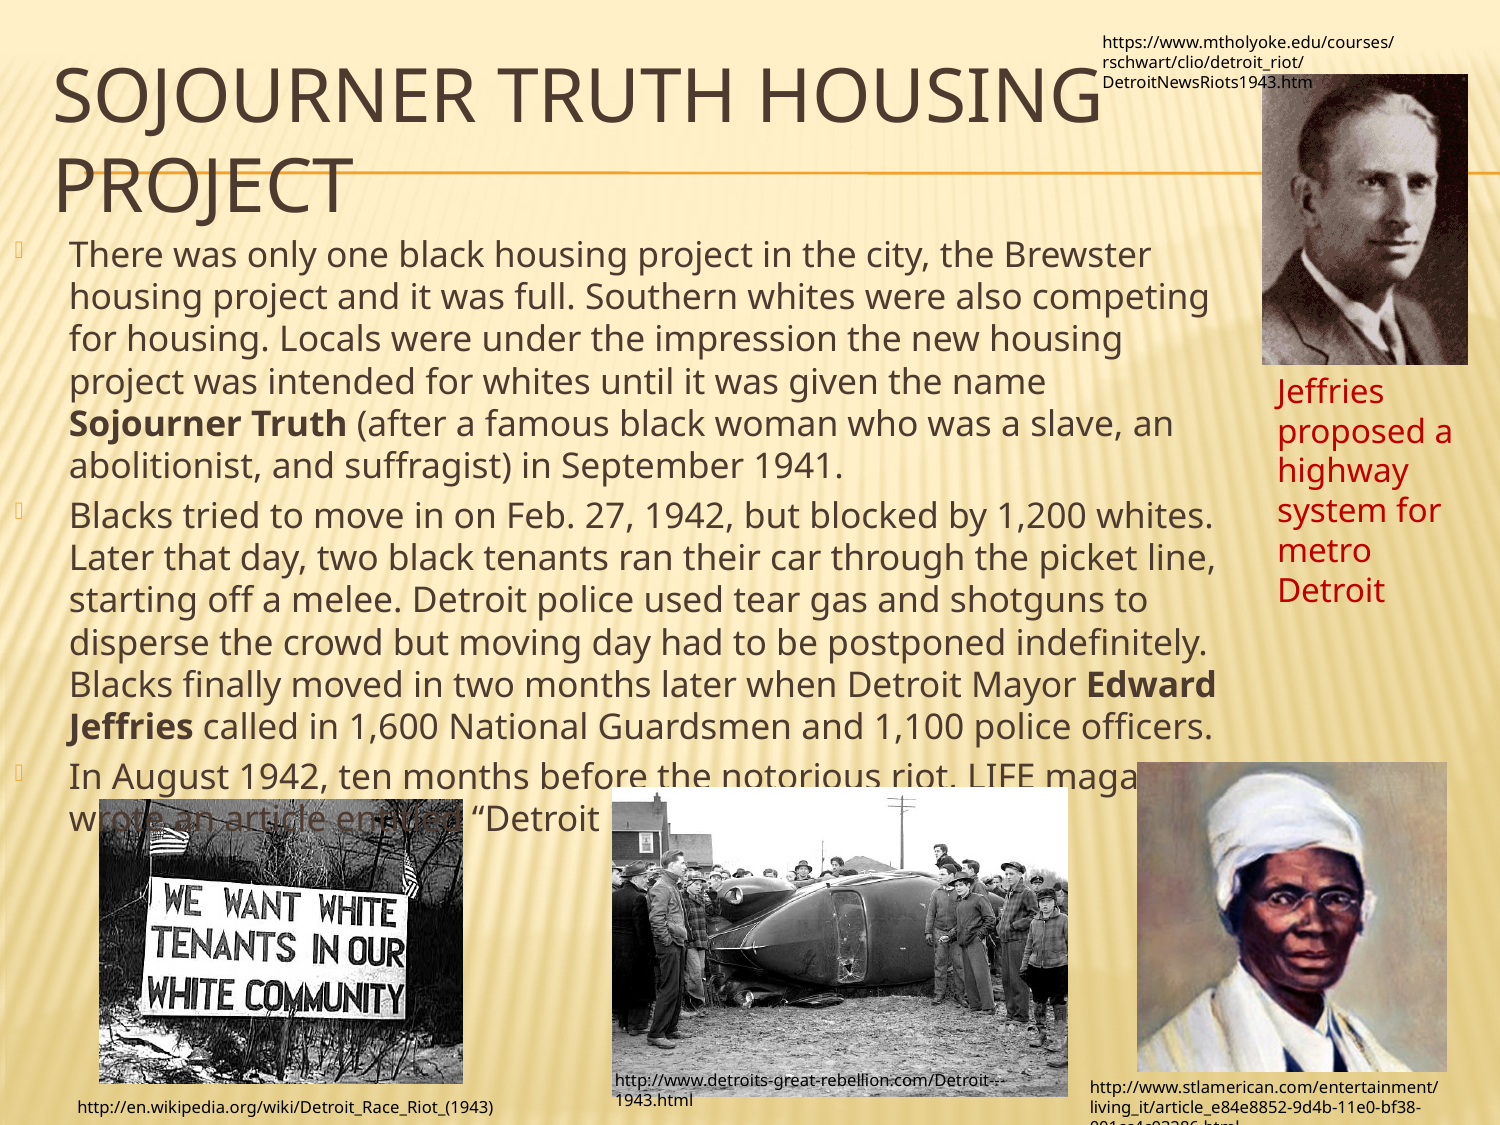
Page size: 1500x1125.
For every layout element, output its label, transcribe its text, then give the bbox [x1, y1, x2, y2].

text_box http://en.wikipedia.org/wiki/Detroit_Race_Riot_(1943) [62, 1089, 538, 1125]
text_box Jeffries proposed a highway system for metro Detroit [1262, 362, 1500, 617]
picture [1262, 74, 1468, 366]
picture [612, 787, 1069, 1097]
text_box http://www.stlamerican.com/entertainment/living_it/article_e84e8852-9d4b-11e0-bf38-001cc4c03286.html [1074, 1069, 1500, 1125]
text_box https://www.mtholyoke.edu/courses/rschwart/clio/detroit_riot/DetroitNewsRiots1943.htm [1087, 24, 1475, 100]
picture [1137, 762, 1448, 1073]
picture [99, 799, 463, 1084]
list There was only one black housing project in the city, the Brewster housing project and it was full. Southern whites were also competing for housing. Locals were under the impression the new housing project was intended for whites until it was given the name Sojourner Truth (after a famous black woman who was a slave, an abolitionist, and suffragist) in September 1941. Blacks tried to move in on Feb. 27, 1942, but blocked by 1,200 whites. Later that day, two black tenants ran their car through the picket line, starting off a melee. Detroit police used tear gas and shotguns to disperse the crowd but moving day had to be postponed indefinitely. Blacks finally moved in two months later when Detroit Mayor Edward Jeffries called in 1,600 National Guardsmen and 1,100 police officers. In August 1942, ten months before the notorious riot, LIFE magazine wrote an article entitled “Detroit is Dynamite” [0, 174, 1238, 875]
title Sojourner Truth Housing Project [37, 37, 1252, 238]
text_box http://www.detroits-great-rebellion.com/Detroit---1943.html [599, 1062, 1063, 1118]
